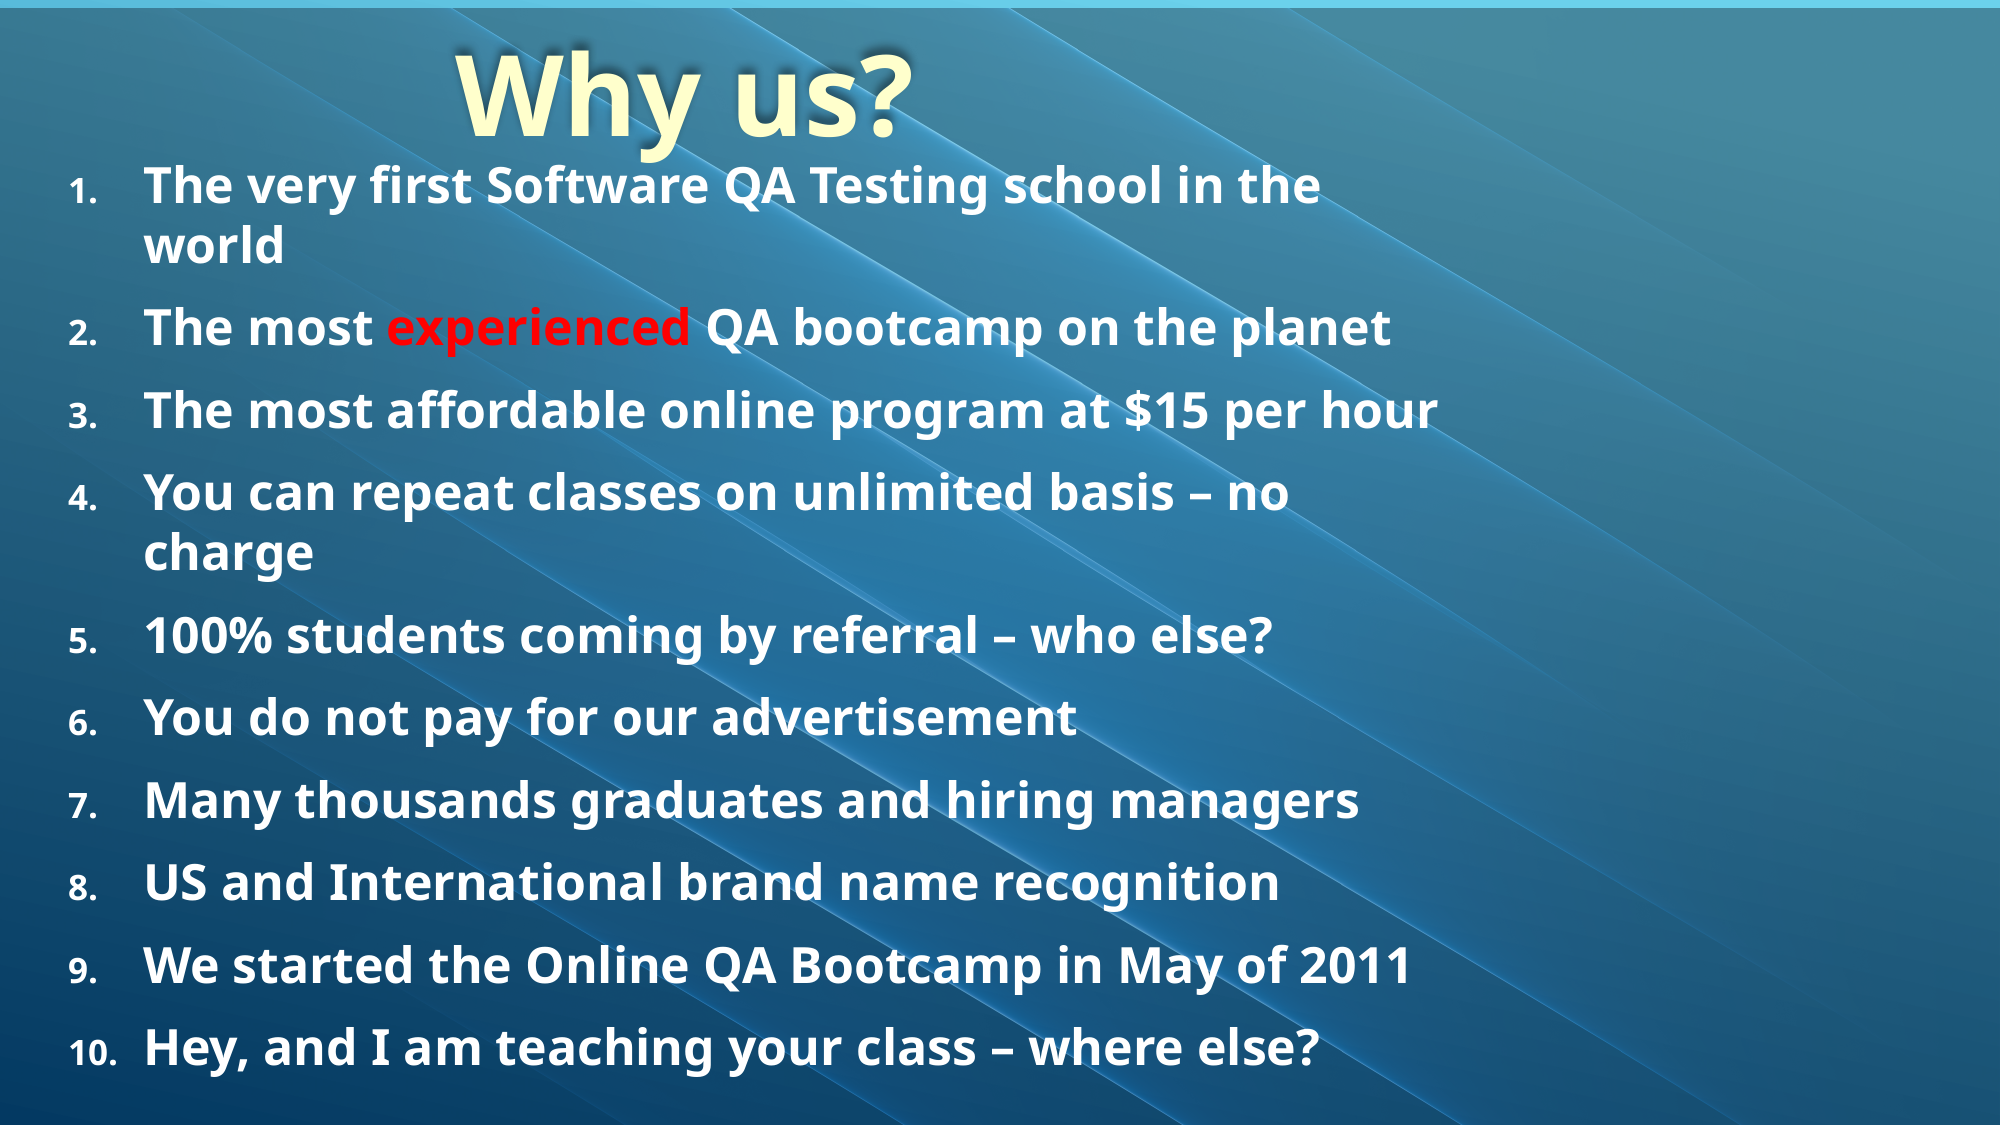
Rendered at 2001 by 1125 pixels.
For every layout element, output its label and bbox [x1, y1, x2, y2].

picture [0, 8, 2000, 1125]
text_box [0, 0, 2000, 8]
